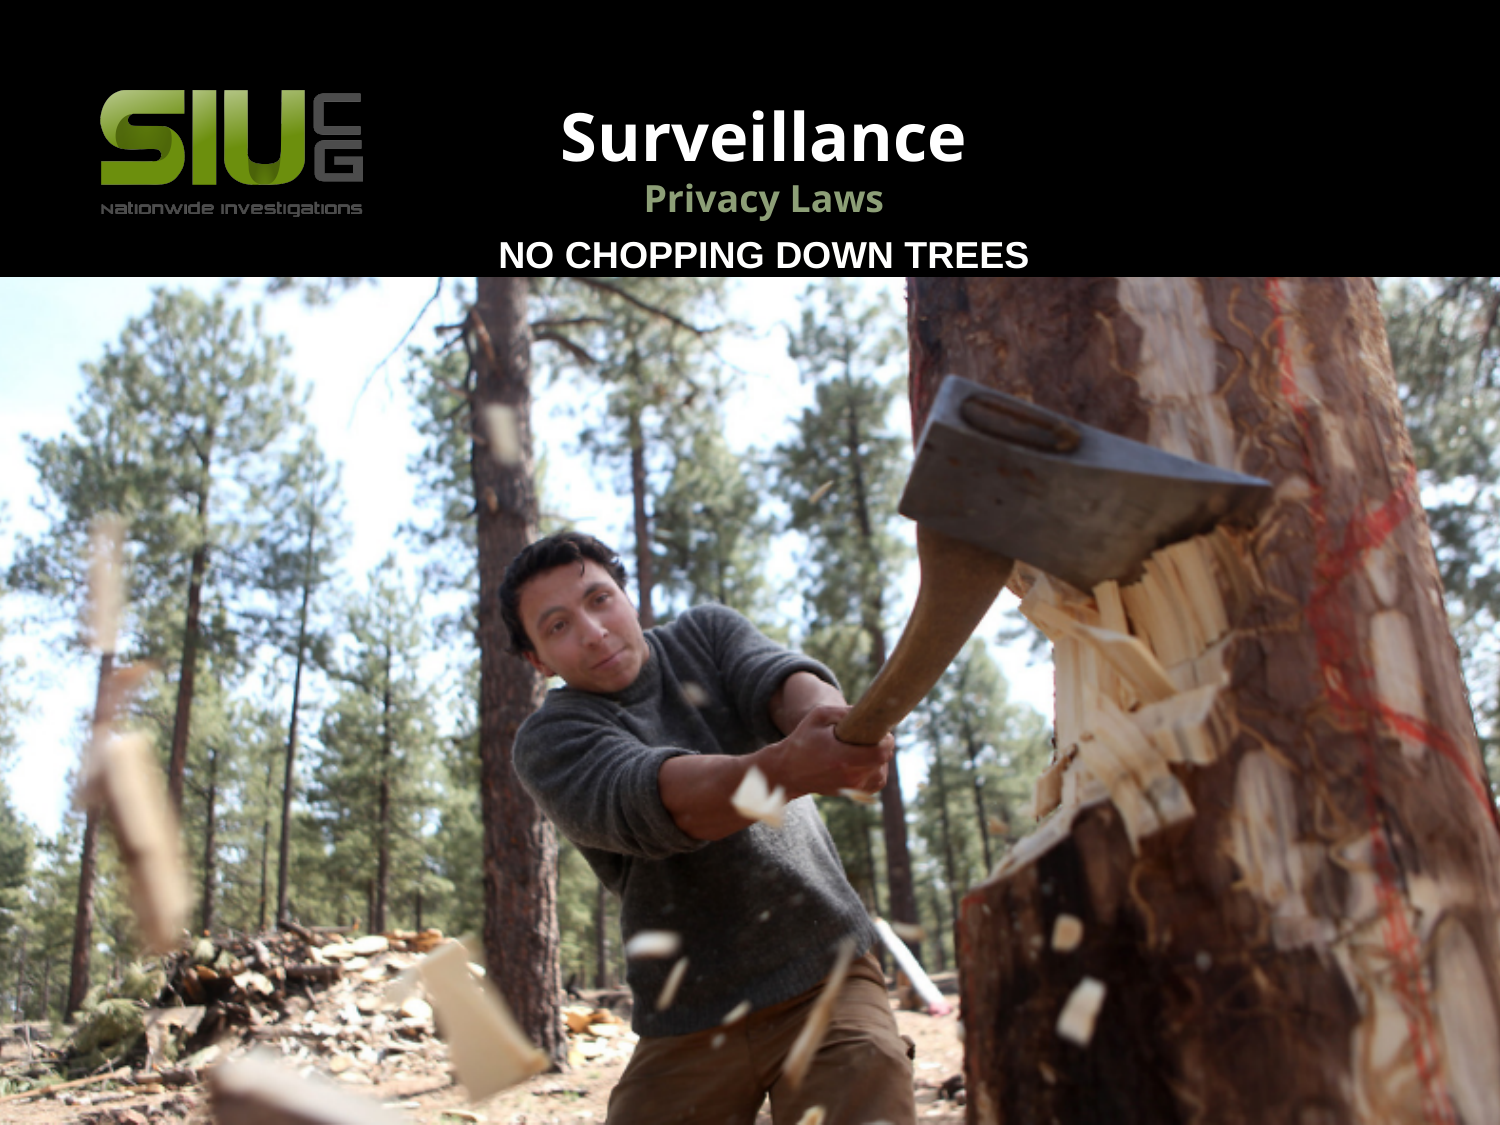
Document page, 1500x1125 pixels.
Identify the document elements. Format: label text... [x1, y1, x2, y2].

text_box No chopping down trees [401, 228, 1127, 276]
picture [0, 277, 1500, 1125]
picture [99, 89, 363, 218]
text_box [0, 0, 1500, 277]
text_box Surveillance Privacy Laws [490, 87, 1038, 228]
